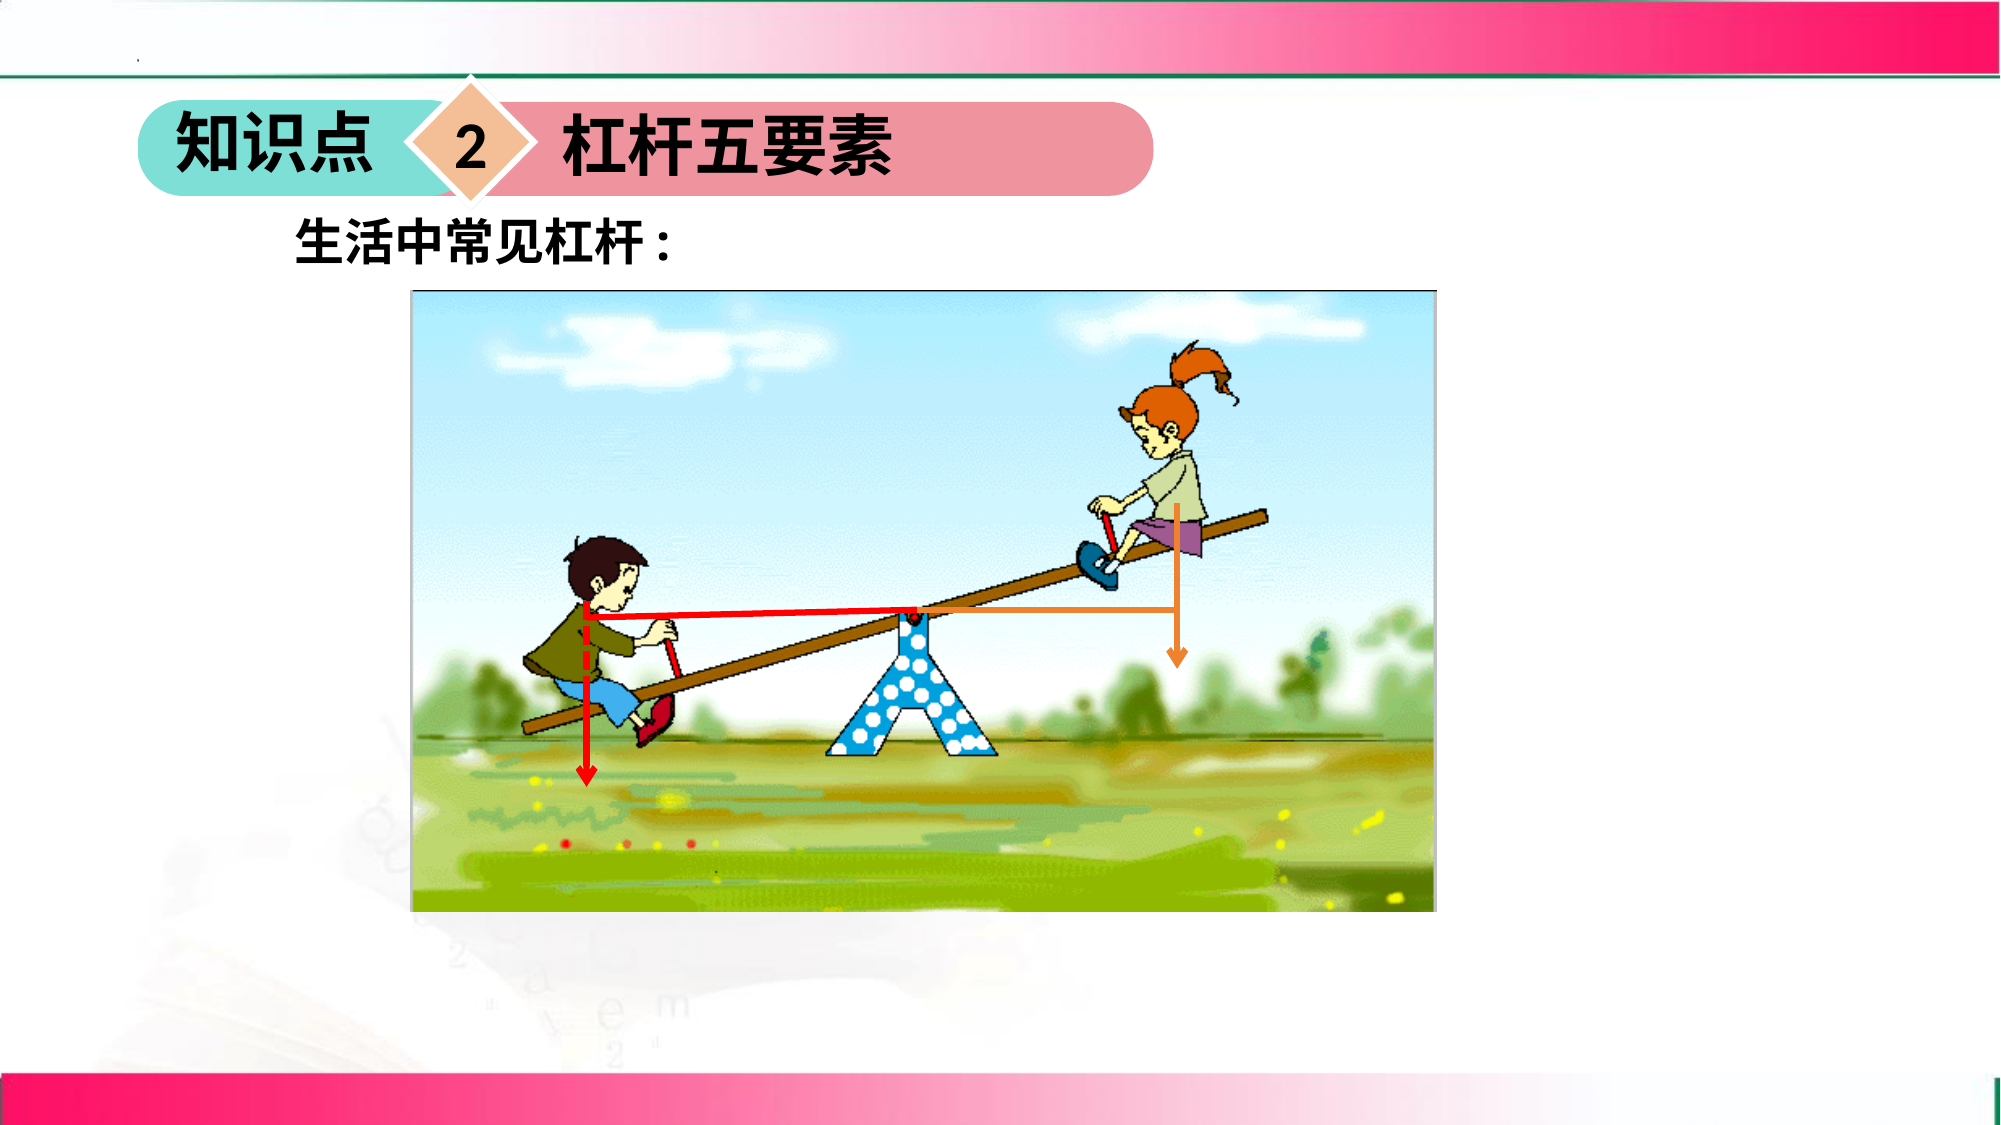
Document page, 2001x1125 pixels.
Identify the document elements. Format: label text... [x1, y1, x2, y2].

text_box [137, 106, 279, 196]
text_box [391, 100, 443, 172]
text_box 生活中常见杠杆: [279, 172, 918, 278]
text_box 2 [407, 78, 534, 172]
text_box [586, 609, 918, 618]
text_box [497, 101, 546, 172]
text_box [918, 192, 1127, 196]
picture [0, 0, 2001, 1125]
text_box 杠杆五要素 [546, 96, 1178, 192]
text_box 知识点 [160, 93, 391, 188]
